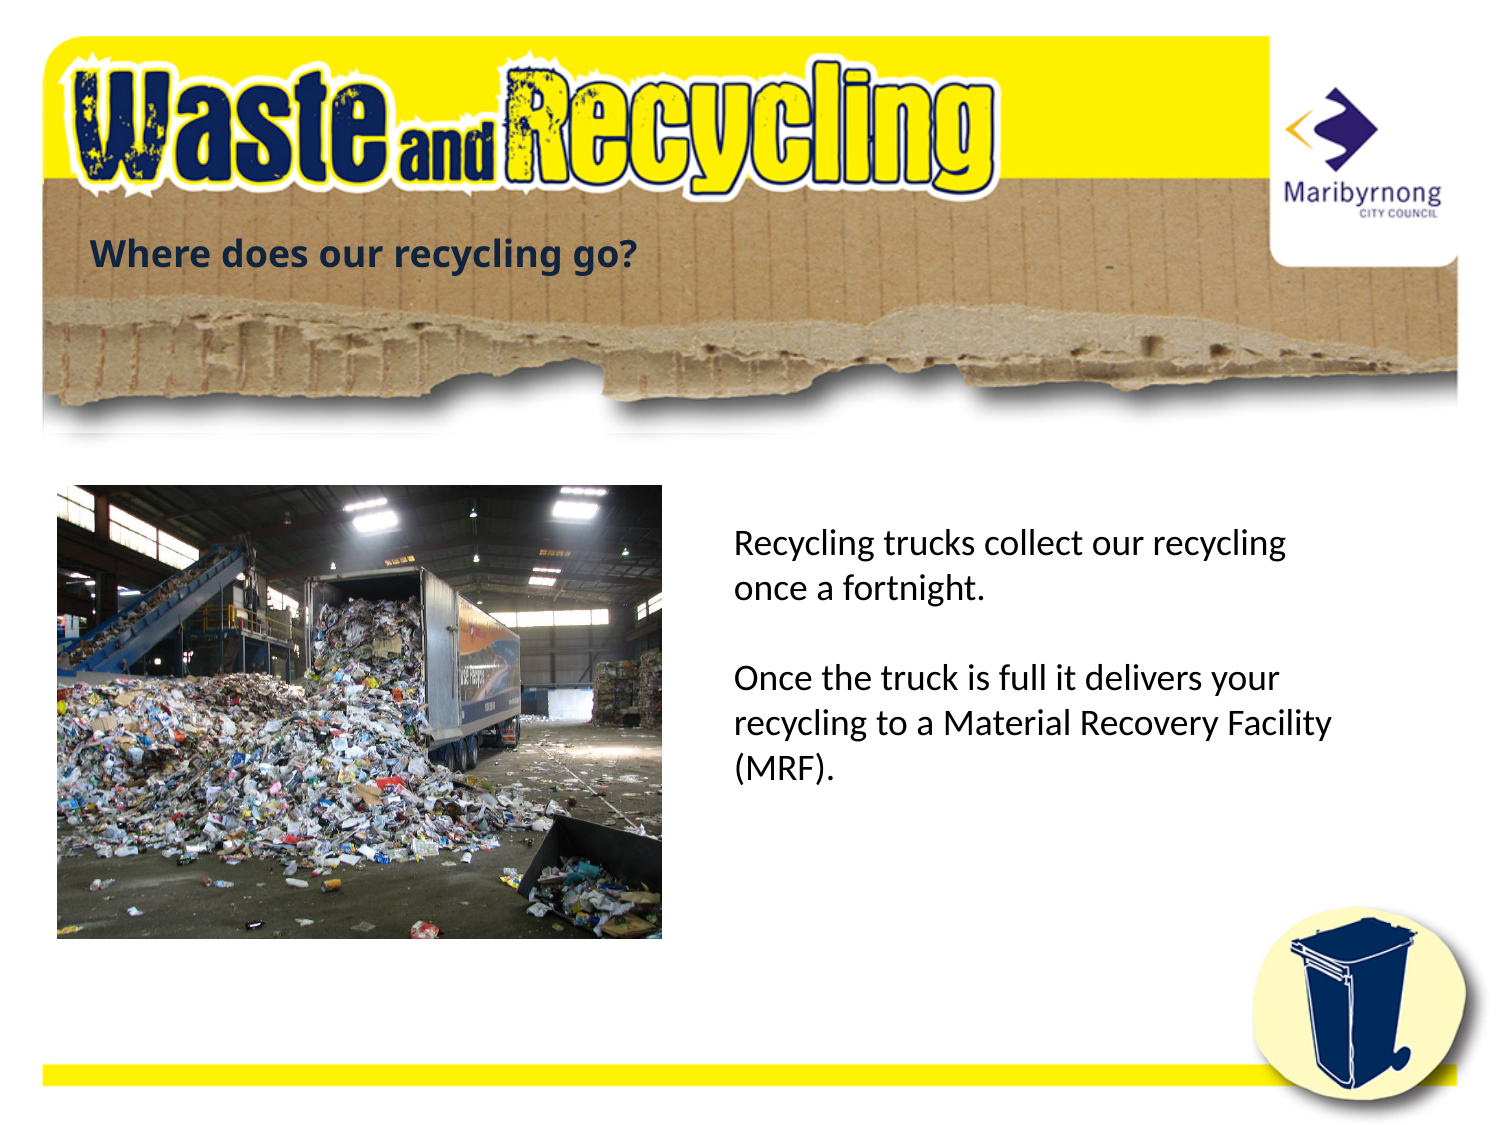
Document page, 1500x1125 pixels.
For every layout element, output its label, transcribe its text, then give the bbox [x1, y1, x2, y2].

text_box Recycling trucks collect our recycling once a fortnight. Once the truck is full it delivers your recycling to a Material Recovery Facility (MRF). [719, 510, 1357, 886]
picture [0, 0, 1500, 1125]
